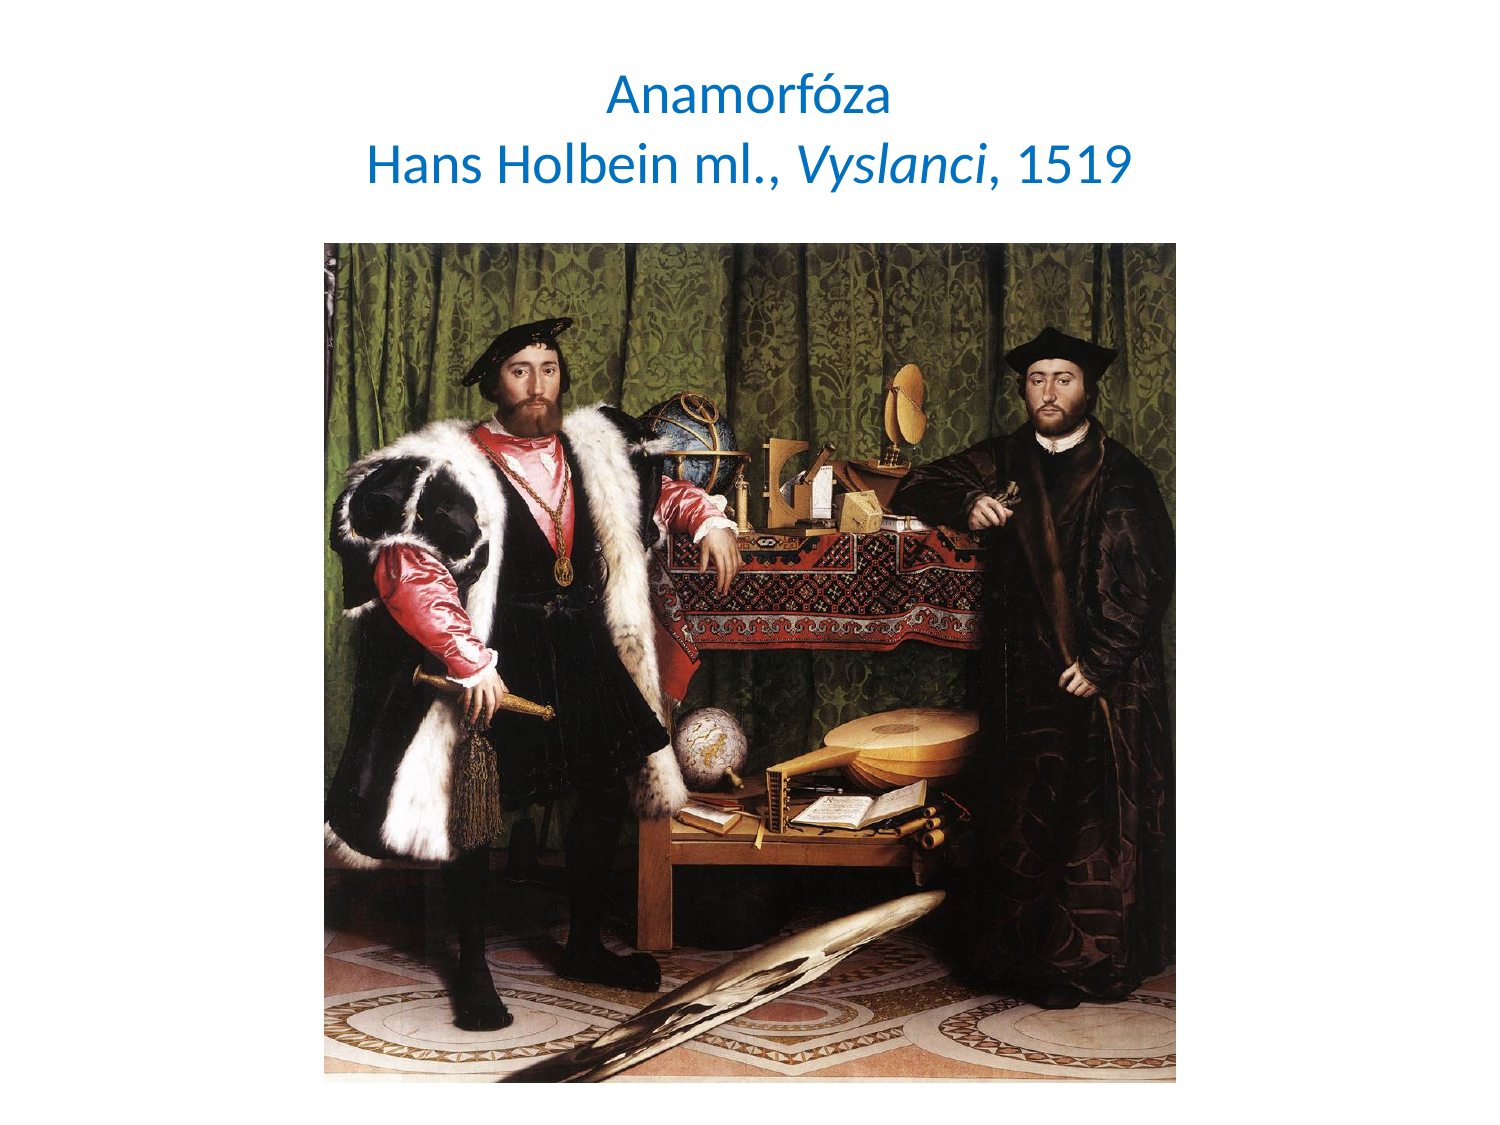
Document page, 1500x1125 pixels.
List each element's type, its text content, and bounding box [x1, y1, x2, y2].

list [324, 243, 1176, 1083]
title Anamorfóza Hans Holbein ml., Vyslanci, 1519 [112, 31, 1388, 219]
